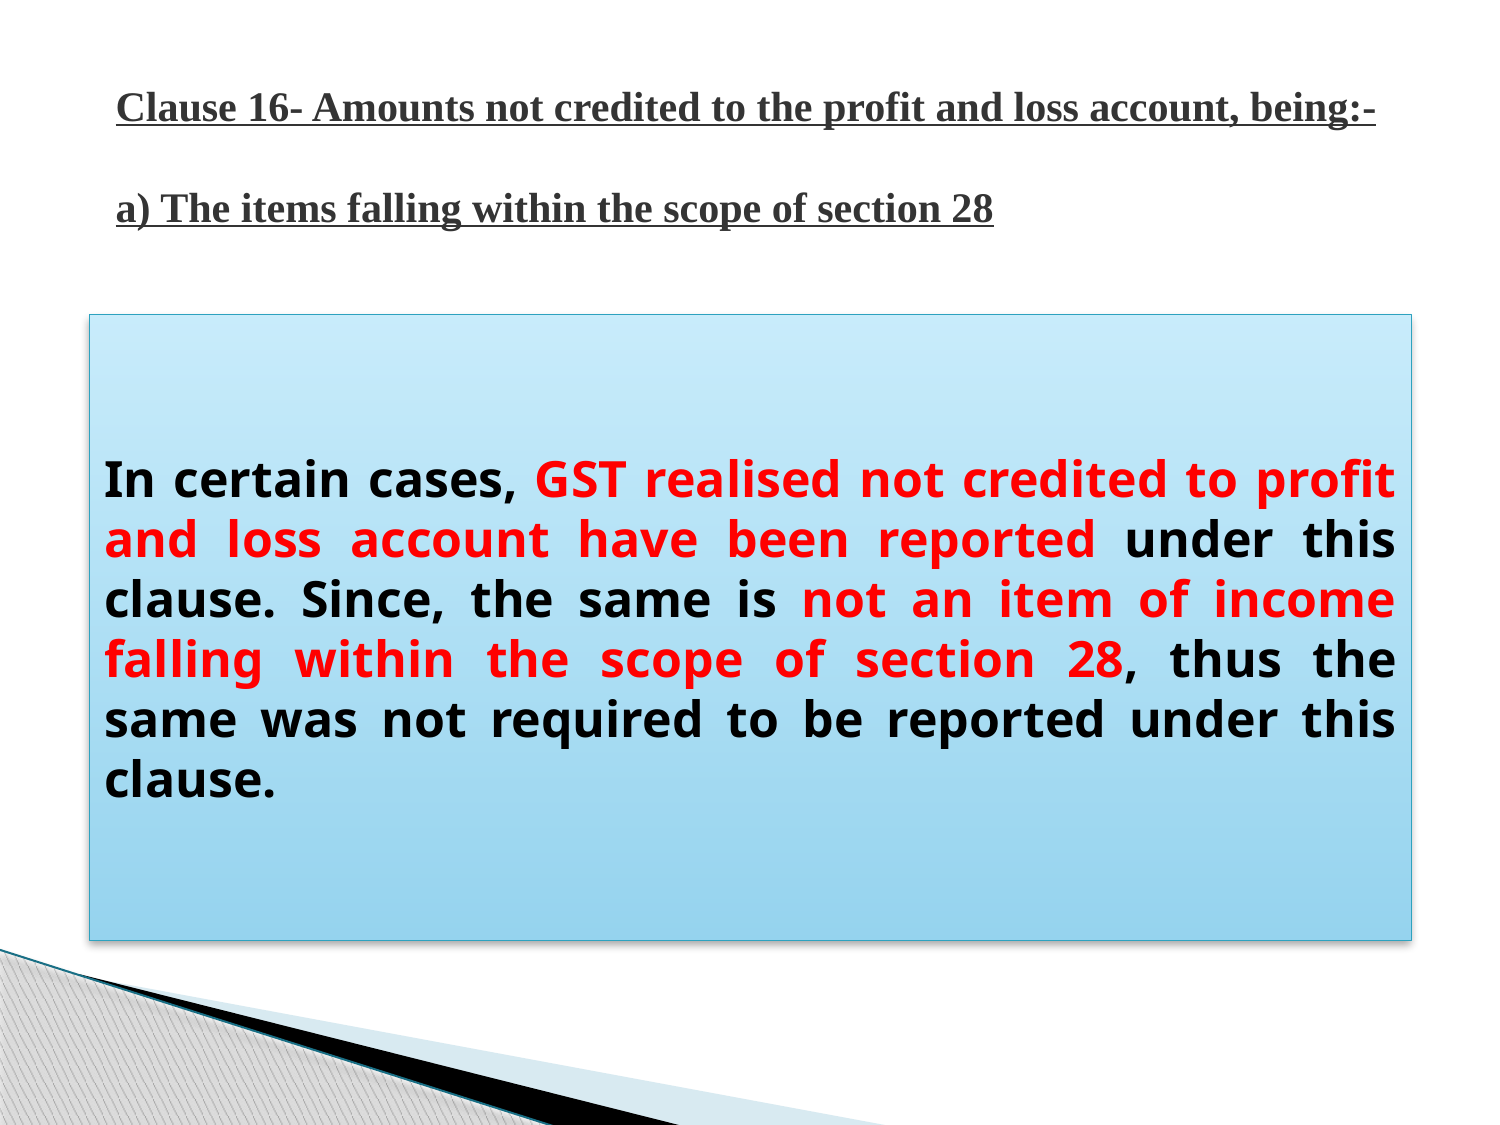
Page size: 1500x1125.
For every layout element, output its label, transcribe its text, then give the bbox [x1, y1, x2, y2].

title Clause 16- Amounts not credited to the profit and loss account, being:- a) The items falling within the scope of section 28 [100, 54, 1401, 256]
text_box In certain cases, GST realised not credited to profit and loss account have been reported under this clause. Since, the same is not an item of income falling within the scope of section 28, thus the same was not required to be reported under this clause. [89, 314, 1412, 941]
